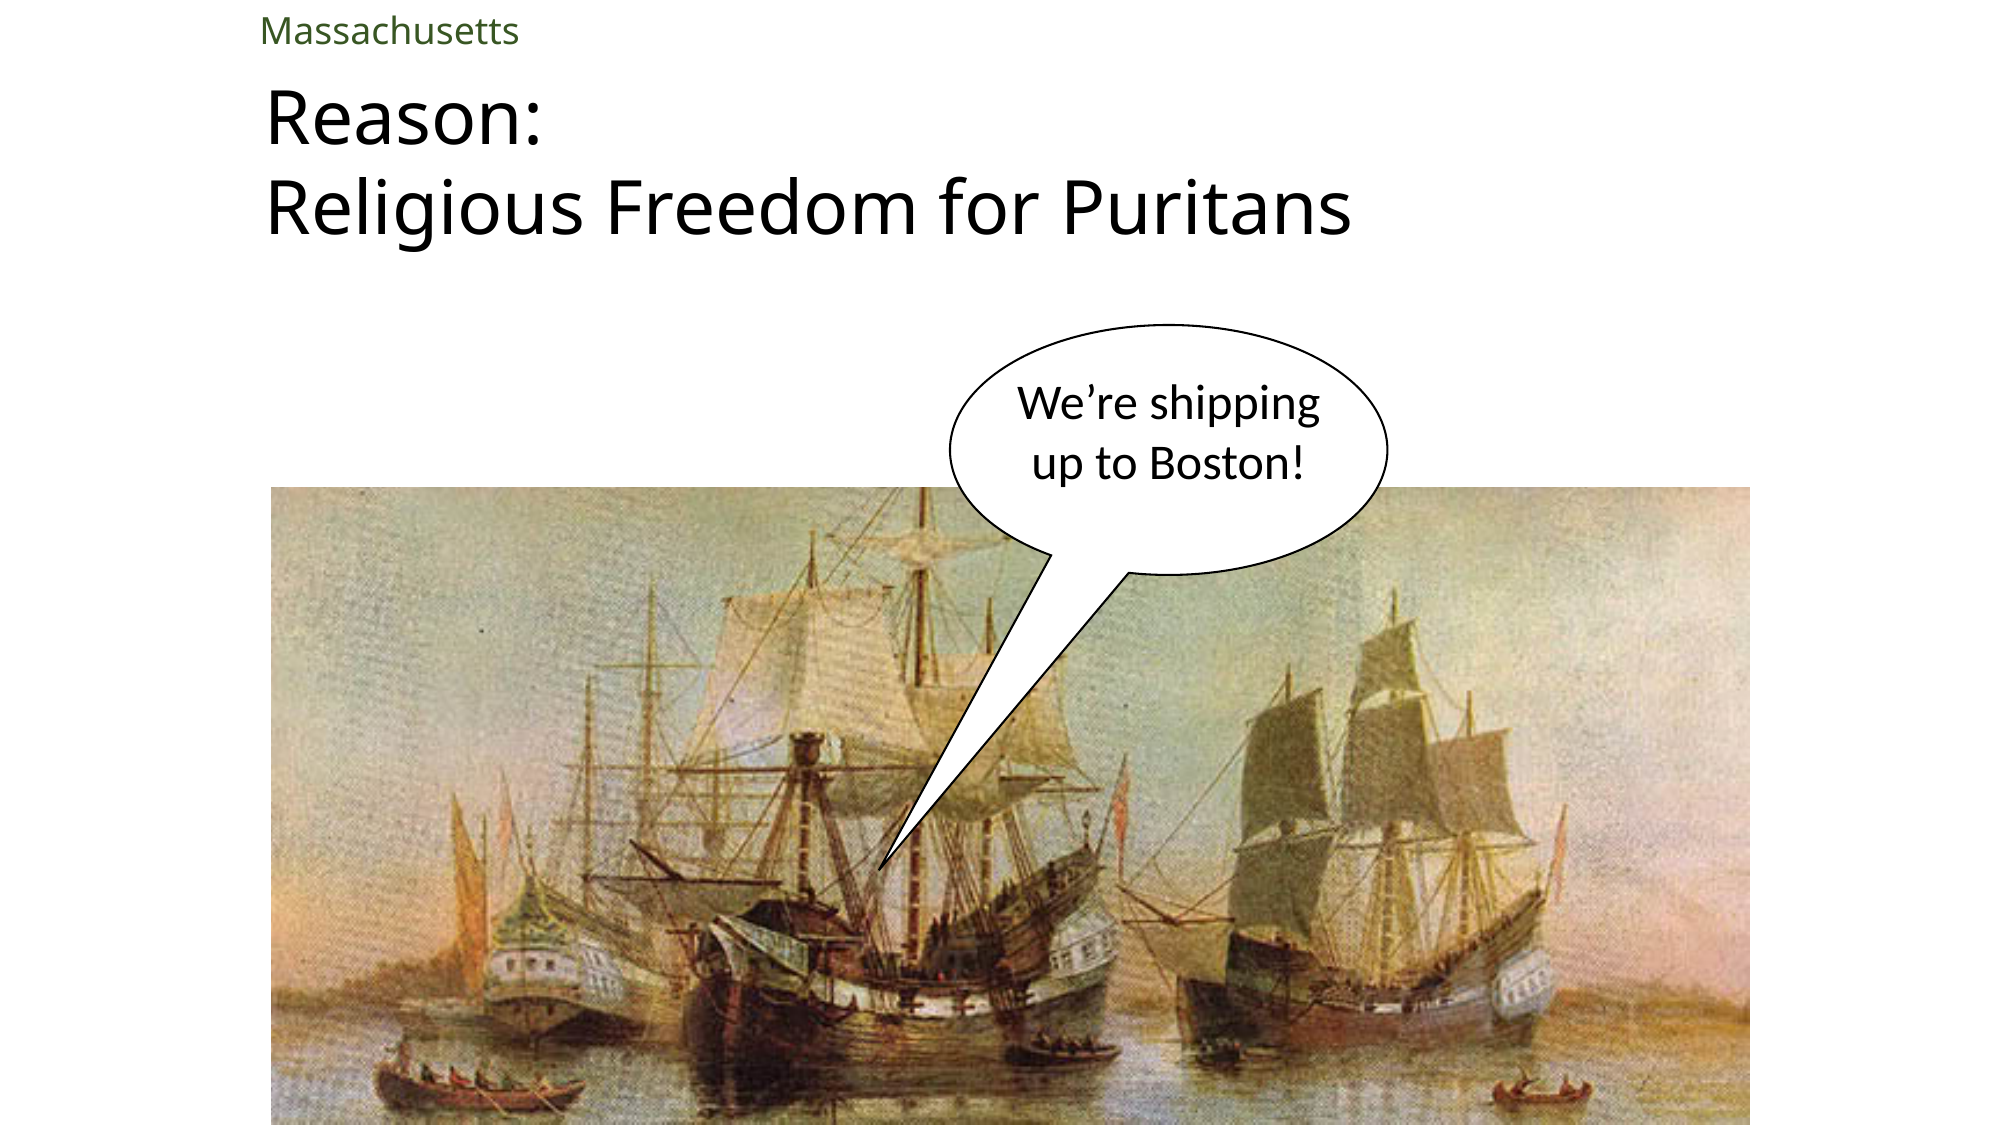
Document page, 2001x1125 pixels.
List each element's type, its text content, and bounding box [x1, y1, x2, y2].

text_box Massachusetts [244, 0, 535, 60]
text_box [1011, 323, 1327, 362]
picture [270, 487, 1750, 1125]
text_box [1338, 369, 1389, 487]
text_box We’re shipping up to Boston! [999, 362, 1338, 487]
text_box Reason: Religious Freedom for Puritans [249, 62, 1750, 258]
text_box [948, 369, 999, 487]
